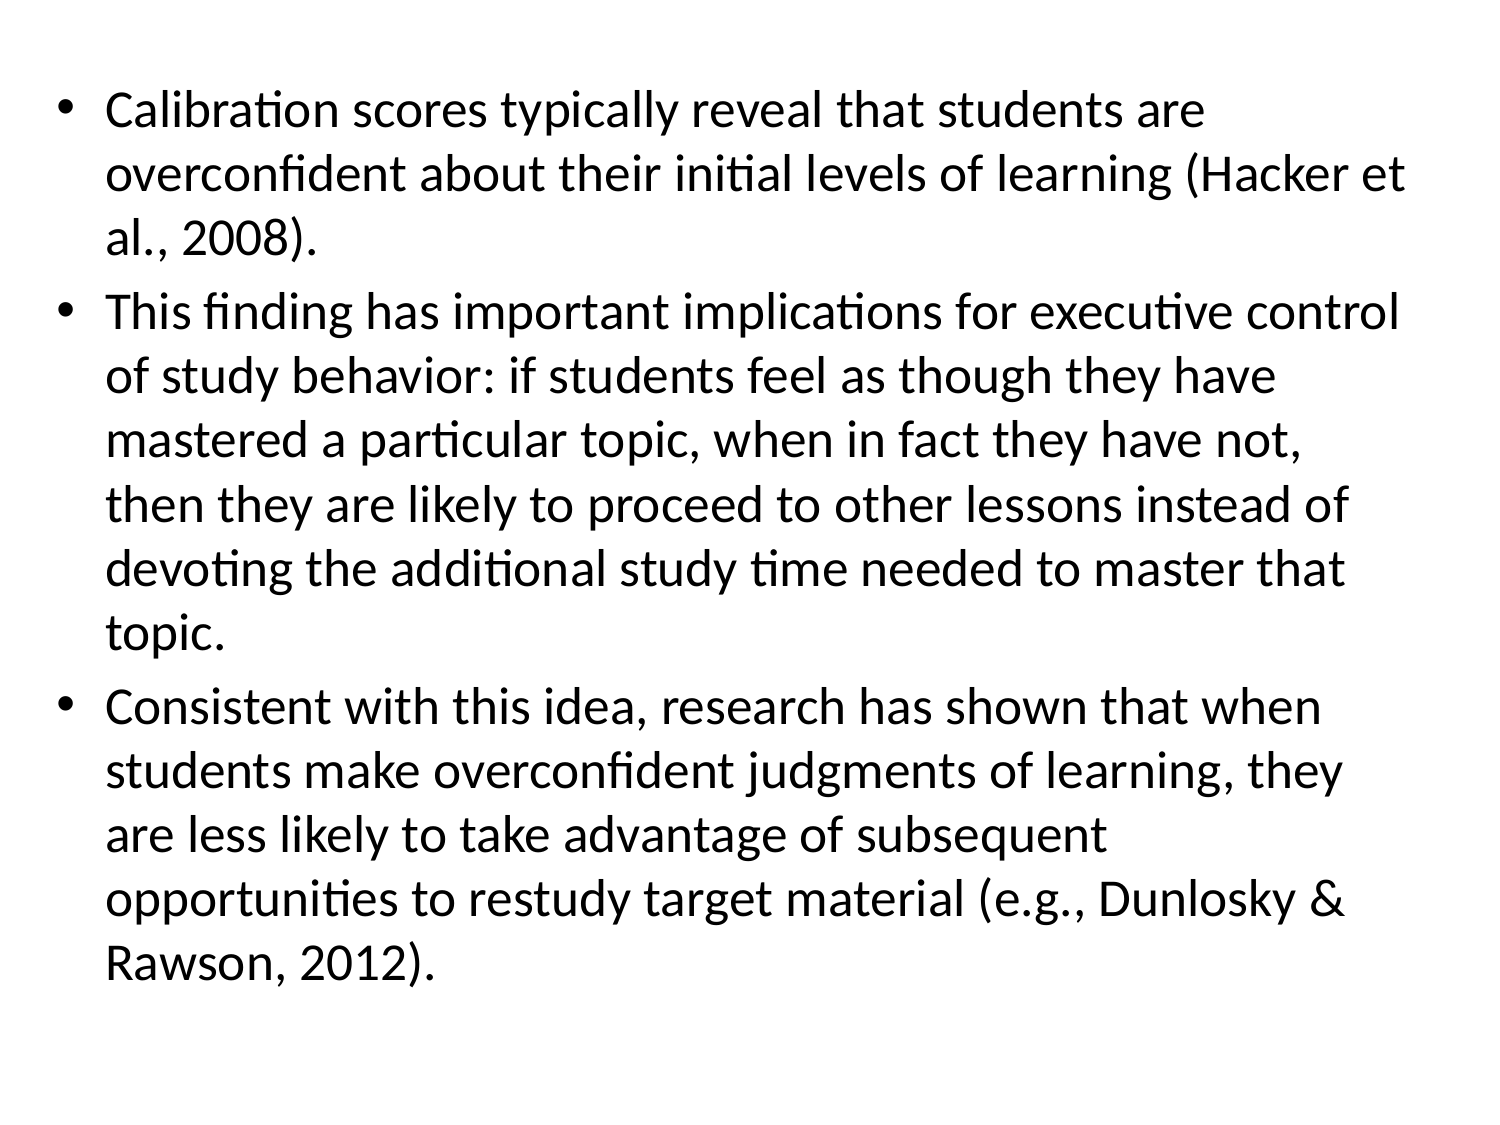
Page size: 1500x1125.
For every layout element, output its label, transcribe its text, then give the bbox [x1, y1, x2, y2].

list Calibration scores typically reveal that students are overconfident about their initial levels of learning (Hacker et al., 2008). This finding has important implications for executive control of study behavior: if students feel as though they have mastered a particular topic, when in fact they have not, then they are likely to proceed to other lessons instead of devoting the additional study time needed to master that topic. Consistent with this idea, research has shown that when students make overconfident judgments of learning, they are less likely to take advantage of subsequent opportunities to restudy target material (e.g., Dunlosky & Rawson, 2012). [41, 66, 1425, 1005]
